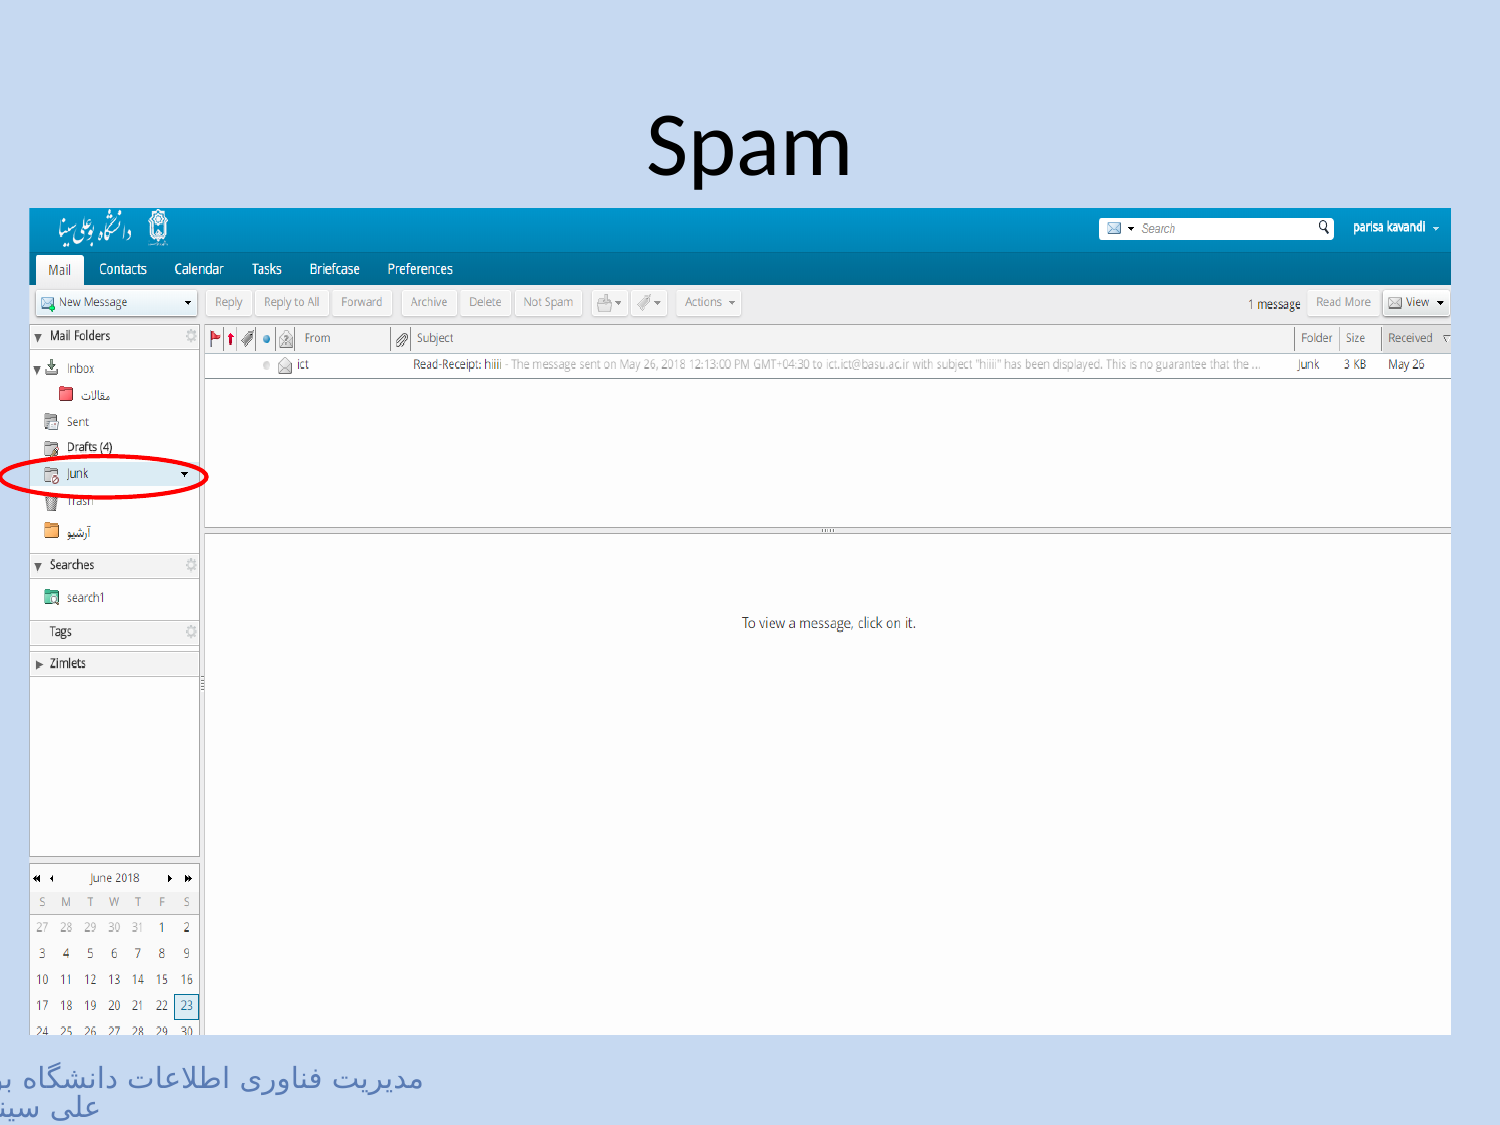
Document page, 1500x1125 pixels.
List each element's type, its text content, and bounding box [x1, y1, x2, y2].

footer مدیریت فناوری اطلاعات دانشگاه بوعلی سینا [76, 1046, 552, 1107]
text_box [0, 461, 24, 493]
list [29, 207, 1452, 1036]
title Spam [75, 45, 1425, 206]
